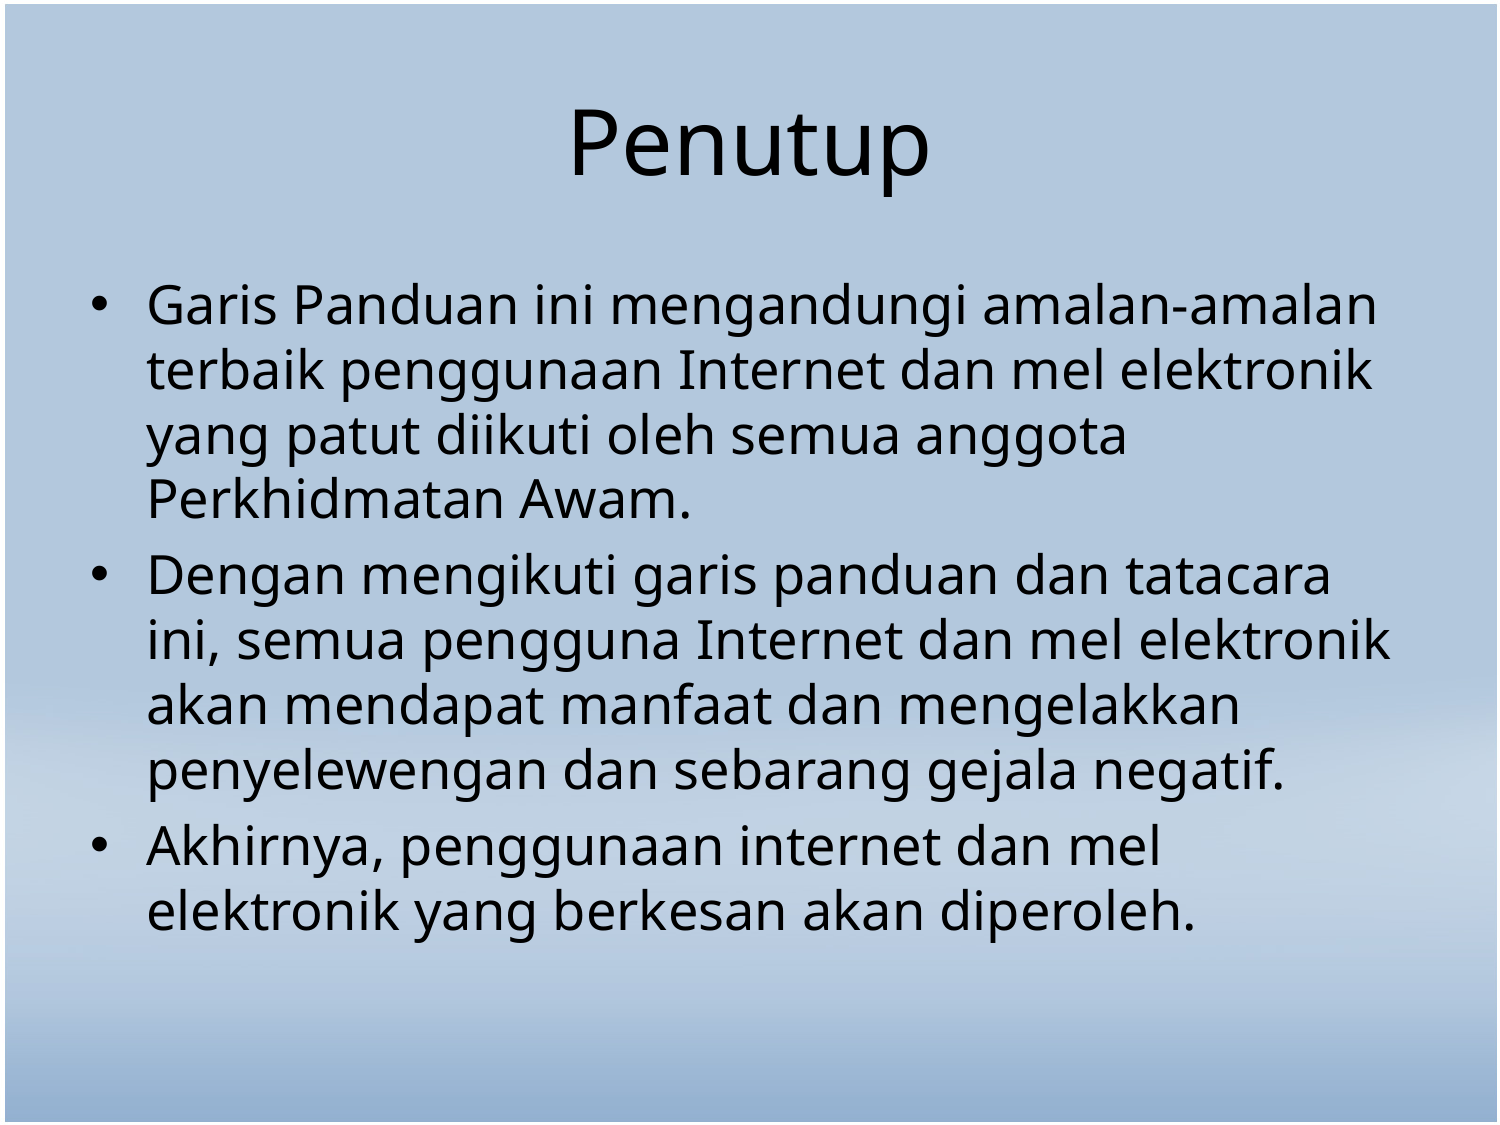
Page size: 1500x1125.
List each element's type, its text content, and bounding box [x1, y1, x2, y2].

title Penutup [74, 44, 1426, 233]
list Garis Panduan ini mengandungi amalan-amalan terbaik penggunaan Internet dan mel elektronik yang patut diikuti oleh semua anggota Perkhidmatan Awam. Dengan mengikuti garis panduan dan tatacara ini, semua pengguna Internet dan mel elektronik akan mendapat manfaat dan mengelakkan penyelewengan dan sebarang gejala negatif. Akhirnya, penggunaan internet dan mel elektronik yang berkesan akan diperoleh. [74, 262, 1426, 1006]
picture [0, 0, 1500, 1125]
